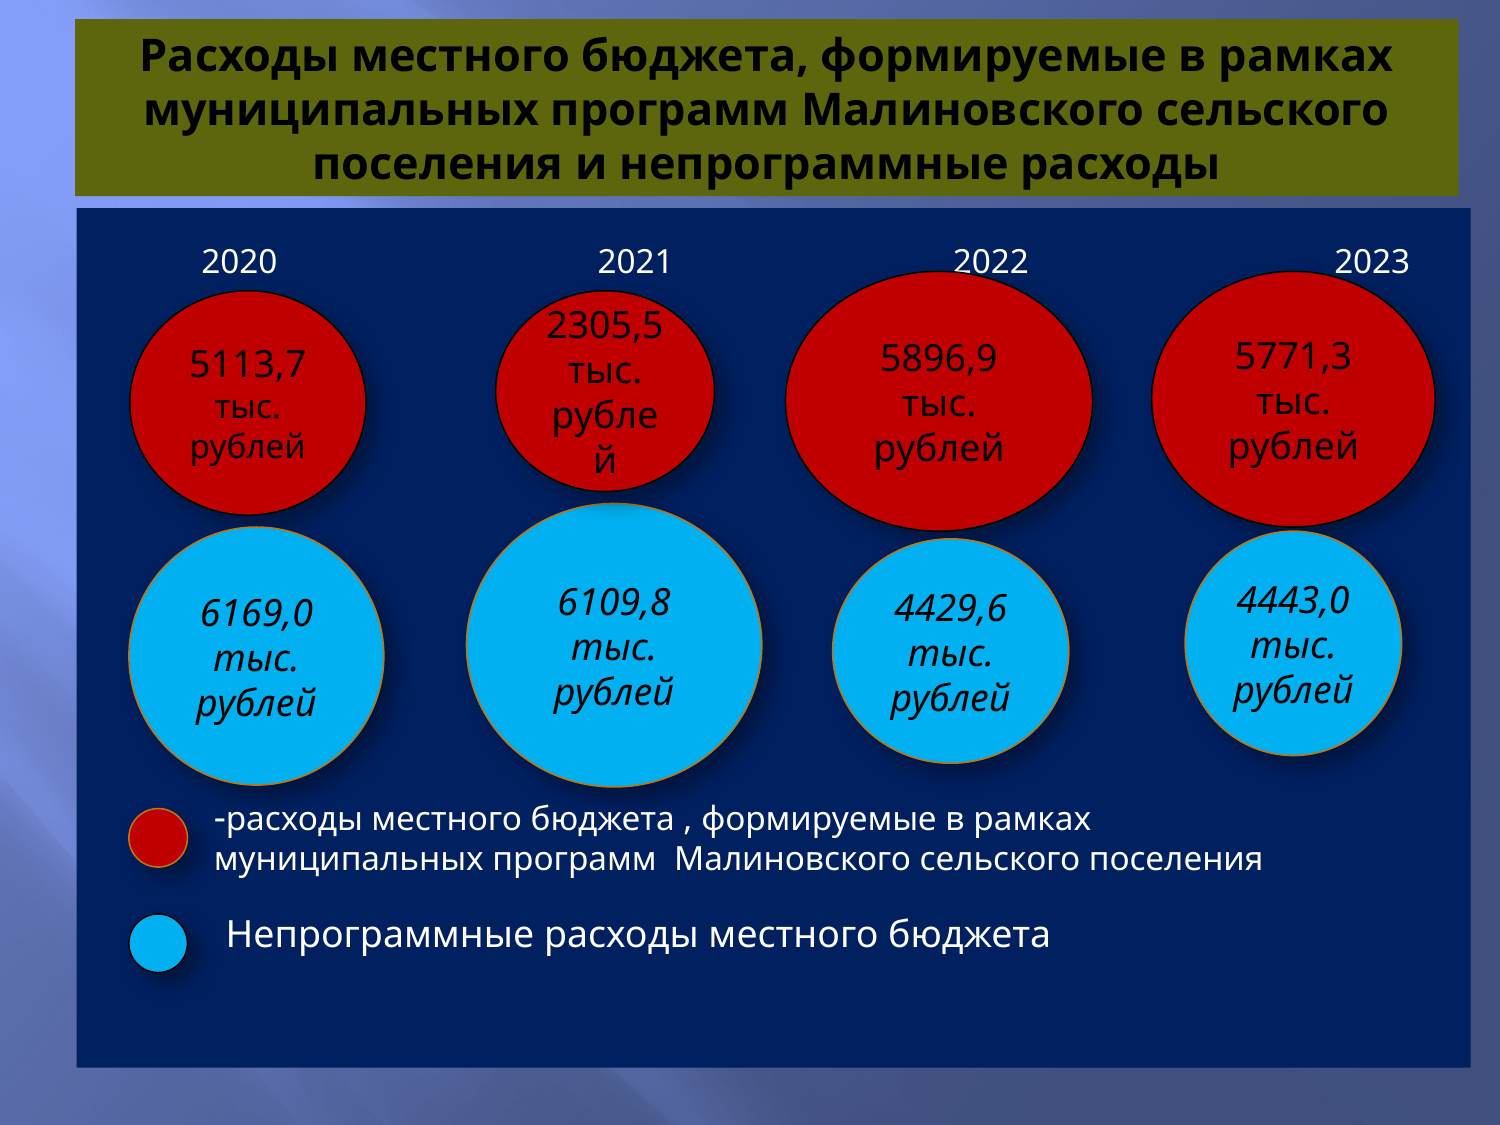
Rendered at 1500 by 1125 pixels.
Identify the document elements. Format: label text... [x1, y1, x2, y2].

text_box -расходы местного бюджета , формируемые в рамках муниципальных программ Малиновского сельского поселения [199, 785, 1294, 885]
text_box Непрограммные расходы местного бюджета [210, 902, 1243, 963]
text_box 6169,0 тыс. рублей [128, 526, 385, 785]
list 2020 2021 2022 2023 [76, 208, 1471, 1068]
text_box [128, 807, 189, 868]
text_box 4429,6 тыс. рублей [831, 538, 1070, 764]
text_box 5896,9 тыс. рублей [784, 270, 1094, 532]
text_box [128, 913, 189, 974]
text_box 5113,7 тыс. рублей [129, 289, 367, 516]
text_box 6109,8 тыс. рублей [465, 508, 763, 785]
text_box 2305,5 тыс. рублей [494, 289, 716, 493]
text_box 4443,0 тыс. рублей [1184, 530, 1403, 757]
title Расходы местного бюджета, формируемые в рамках муниципальных программ Малиновского сельского поселения и непрограммные расходы [75, 19, 1459, 197]
text_box 5771,3 тыс. рублей [1150, 270, 1436, 528]
